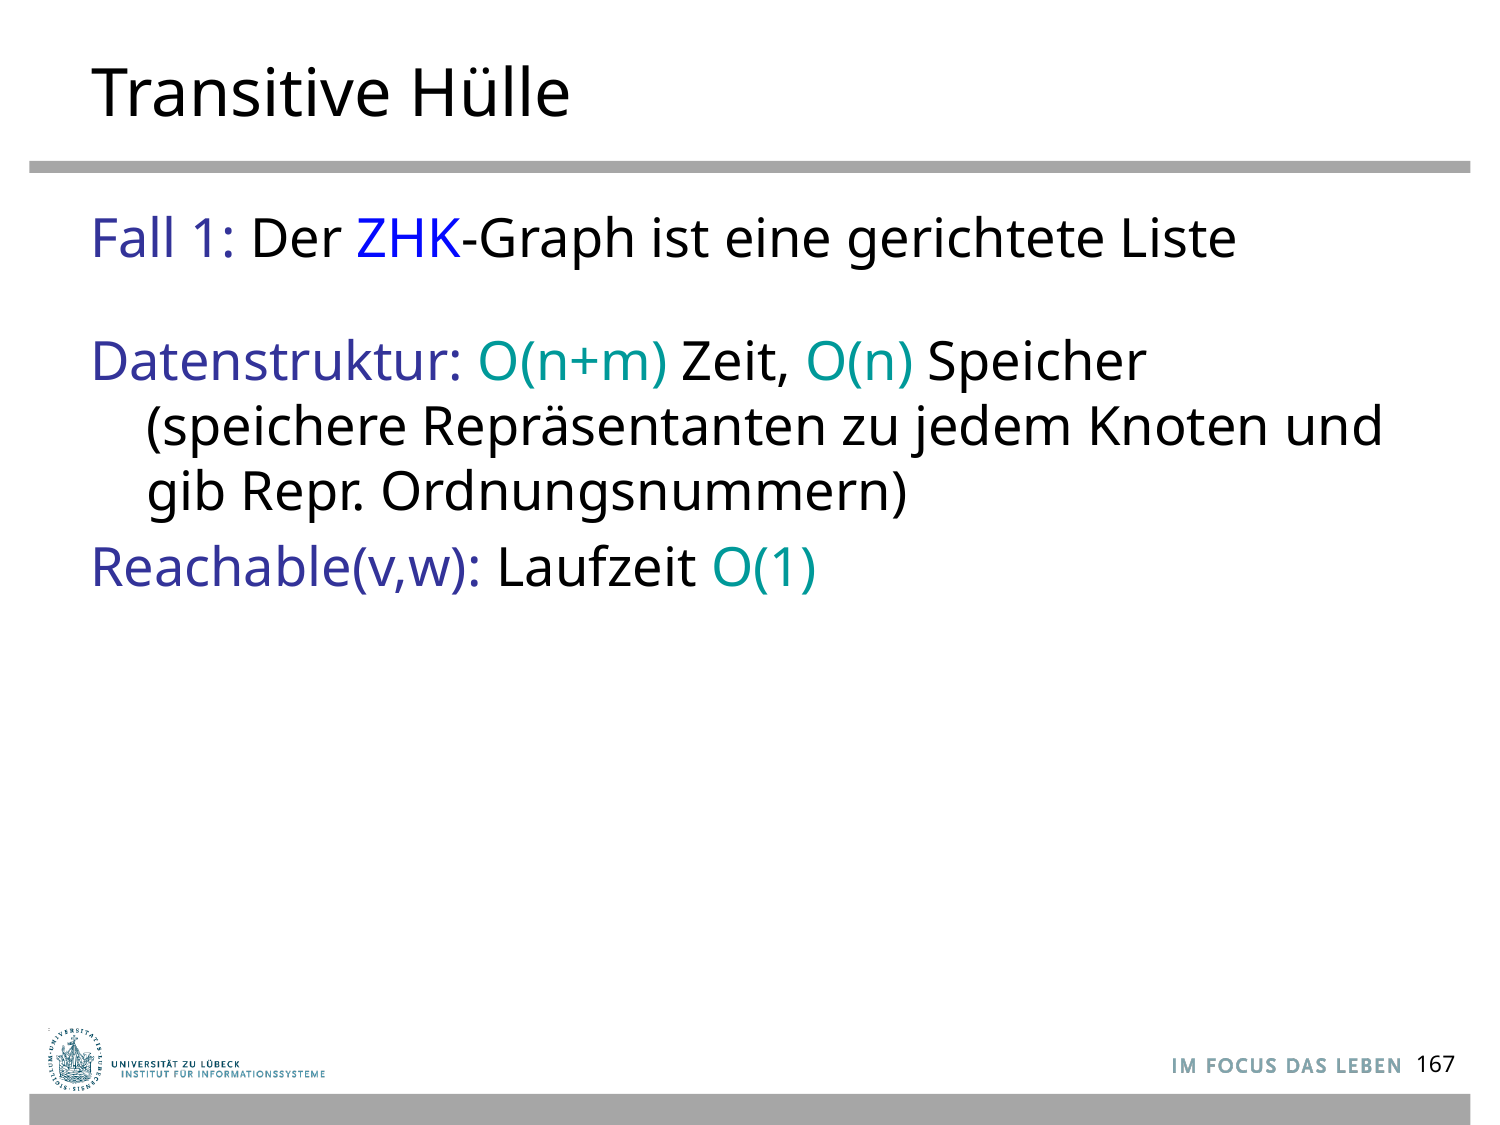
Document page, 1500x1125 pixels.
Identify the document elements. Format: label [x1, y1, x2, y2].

list [75, 196, 1425, 1012]
title [76, 42, 1427, 126]
slide_number [1305, 1050, 1471, 1083]
picture [1173, 1058, 1305, 1073]
